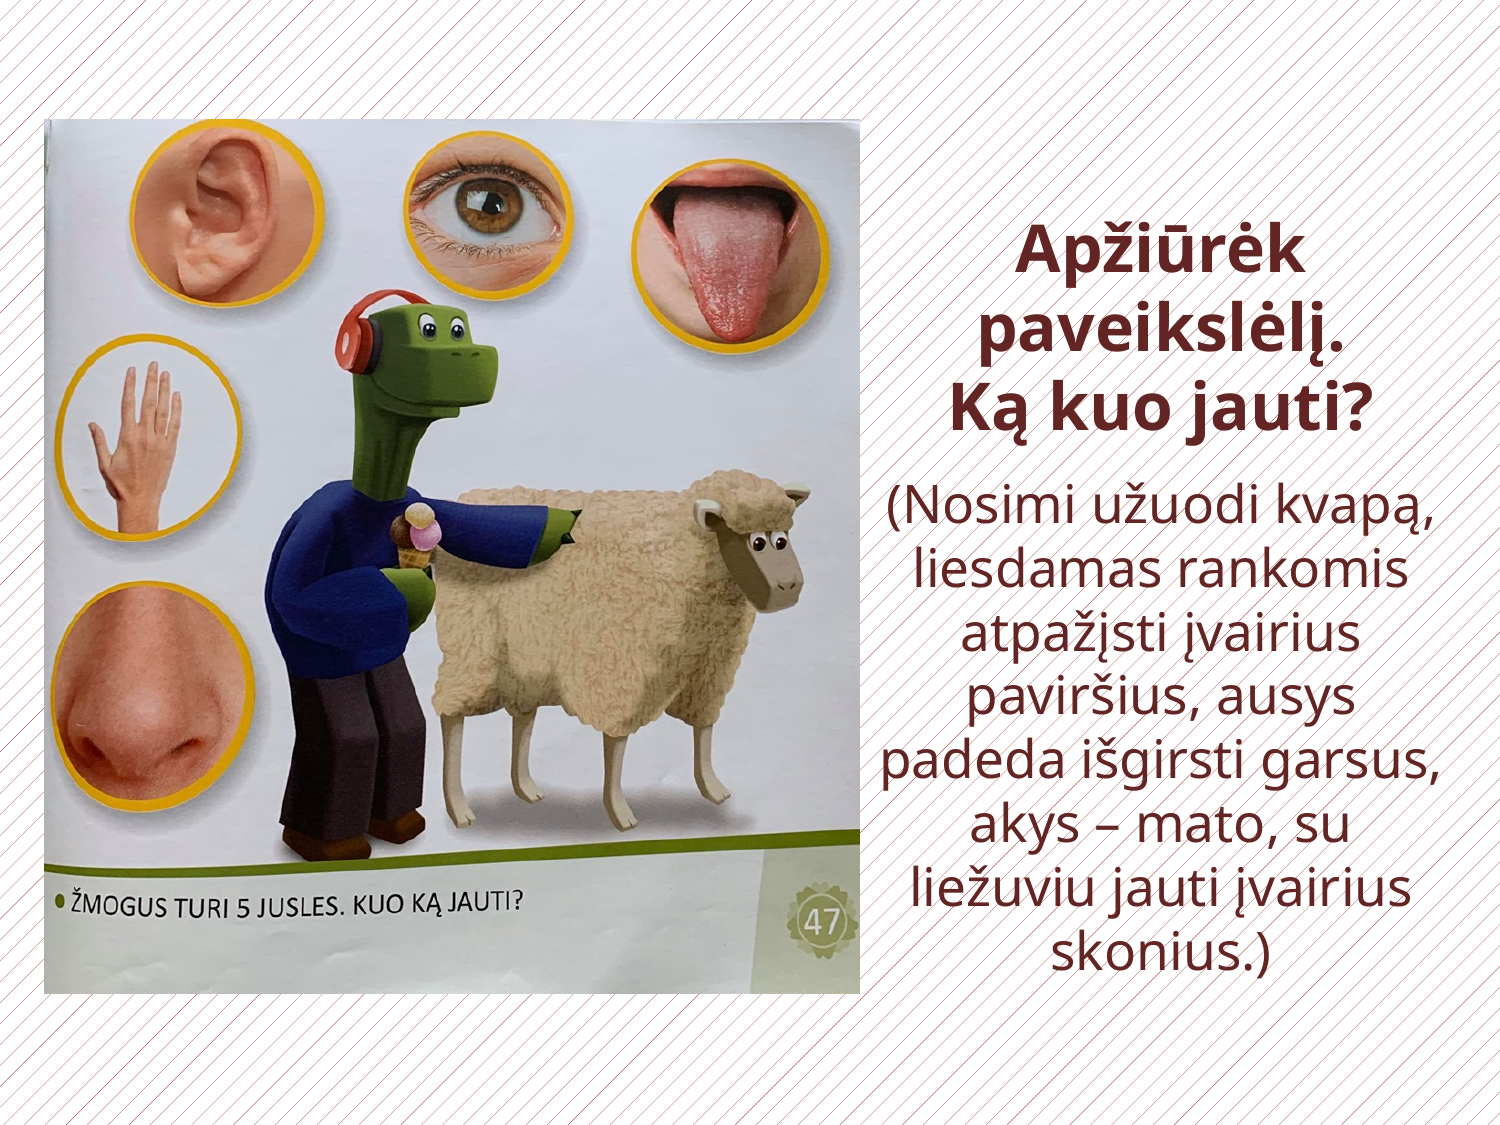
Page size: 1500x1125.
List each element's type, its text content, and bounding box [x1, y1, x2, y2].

picture [44, 119, 860, 995]
text_box Apžiūrėk paveikslėlį. Ką kuo jauti? (Nosimi užuodi kvapą, liesdamas rankomis atpažįsti įvairius paviršius, ausys padeda išgirsti garsus, akys – mato, su liežuviu jauti įvairius skonius.) [864, 198, 1463, 991]
